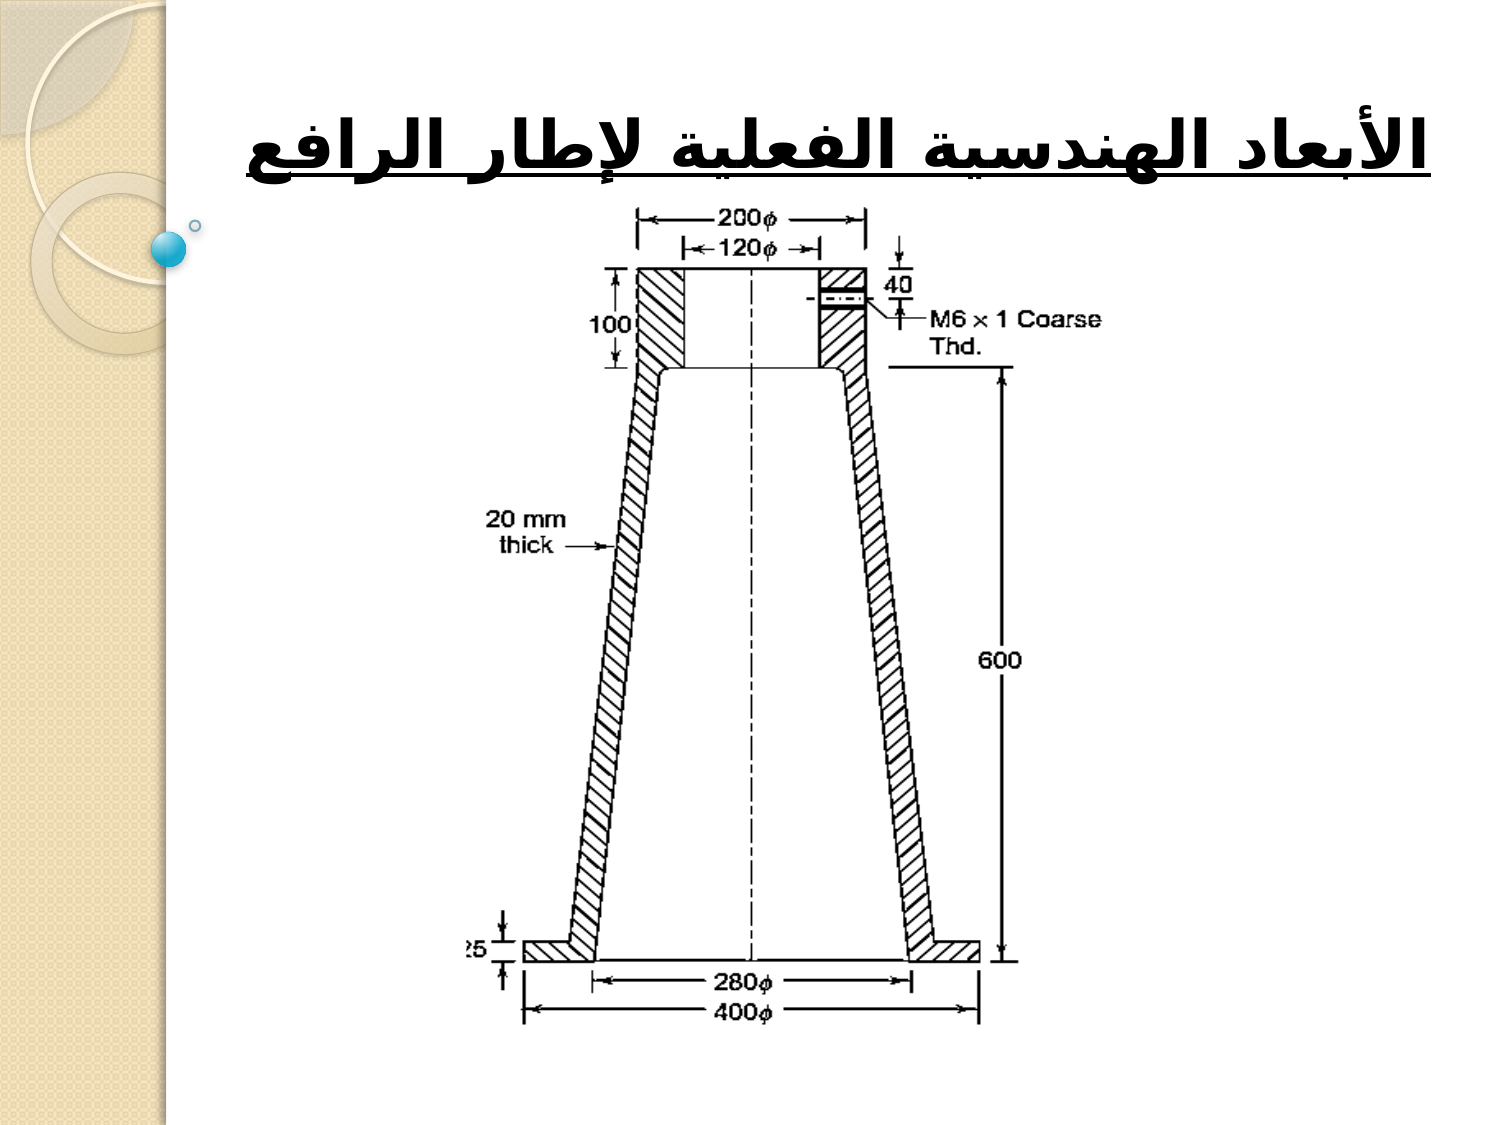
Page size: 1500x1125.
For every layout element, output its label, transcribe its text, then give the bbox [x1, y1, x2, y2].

picture [466, 195, 1117, 1039]
text_box الأبعاد الهندسية الفعلية لإطار الرافع [206, 54, 1471, 190]
